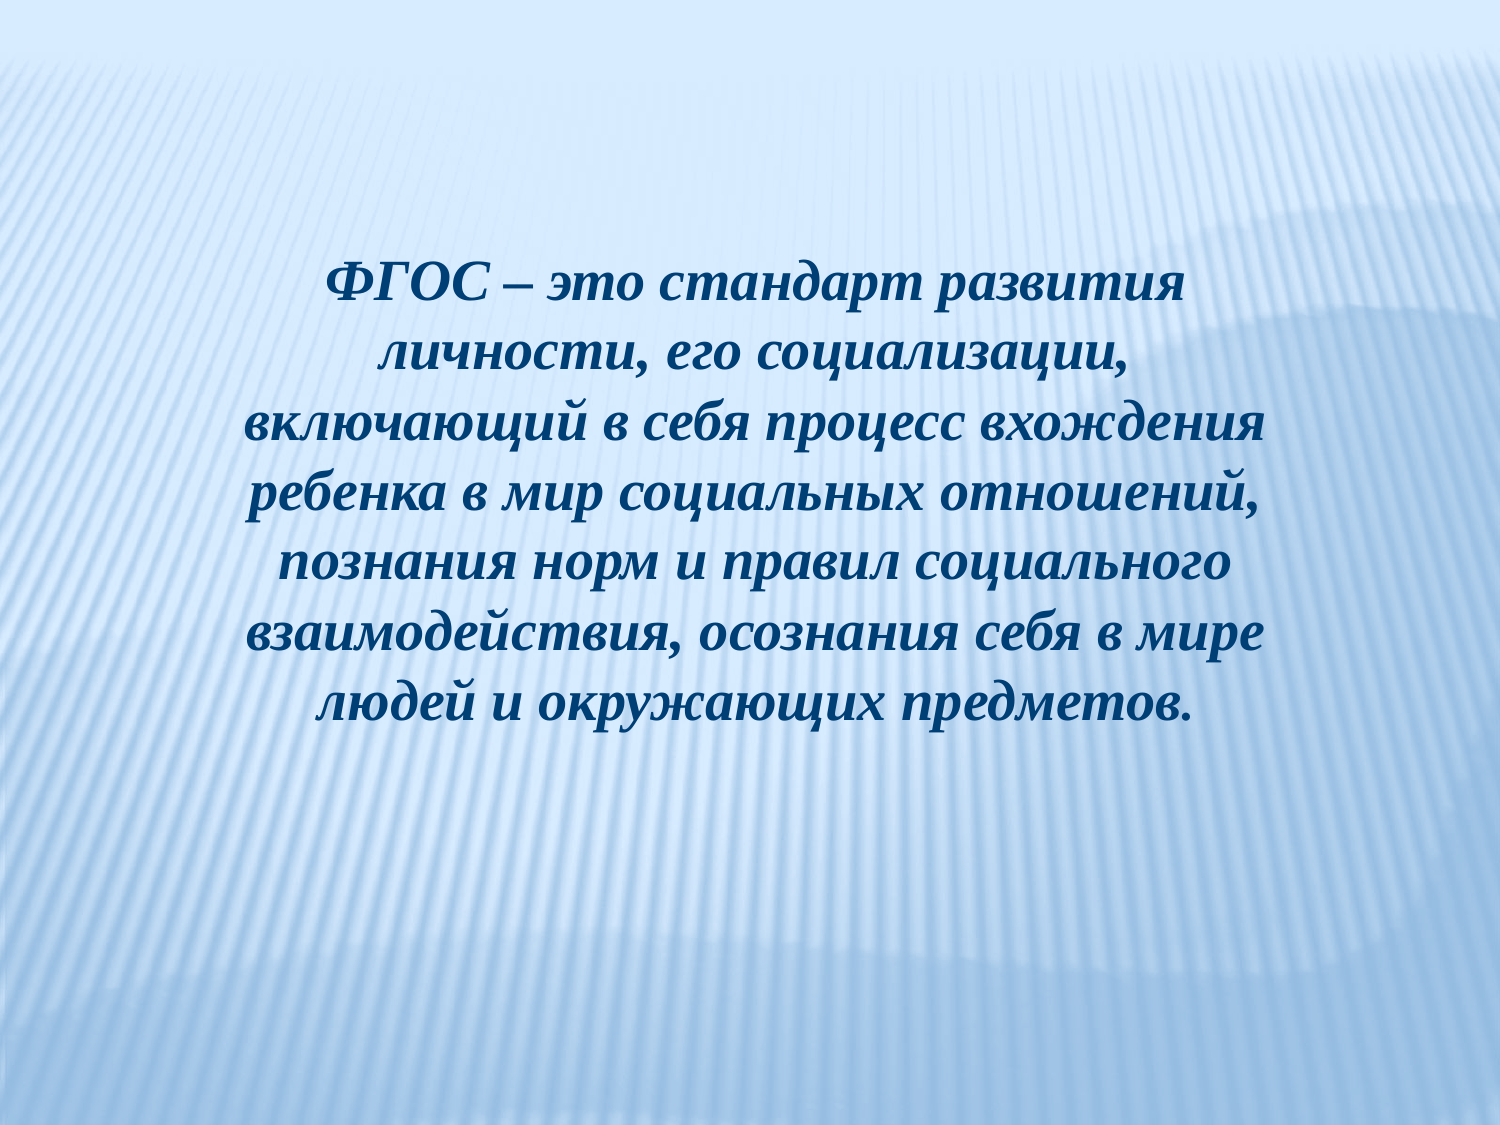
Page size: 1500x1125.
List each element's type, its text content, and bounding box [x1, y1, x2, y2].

text_box ФГОС – это стандарт развития личности, его социализации, включающий в себя процесс вхождения ребенка в мир социальных отношений, познания норм и правил социального взаимодействия, осознания себя в мире людей и окружающих предметов. [210, 234, 1301, 739]
